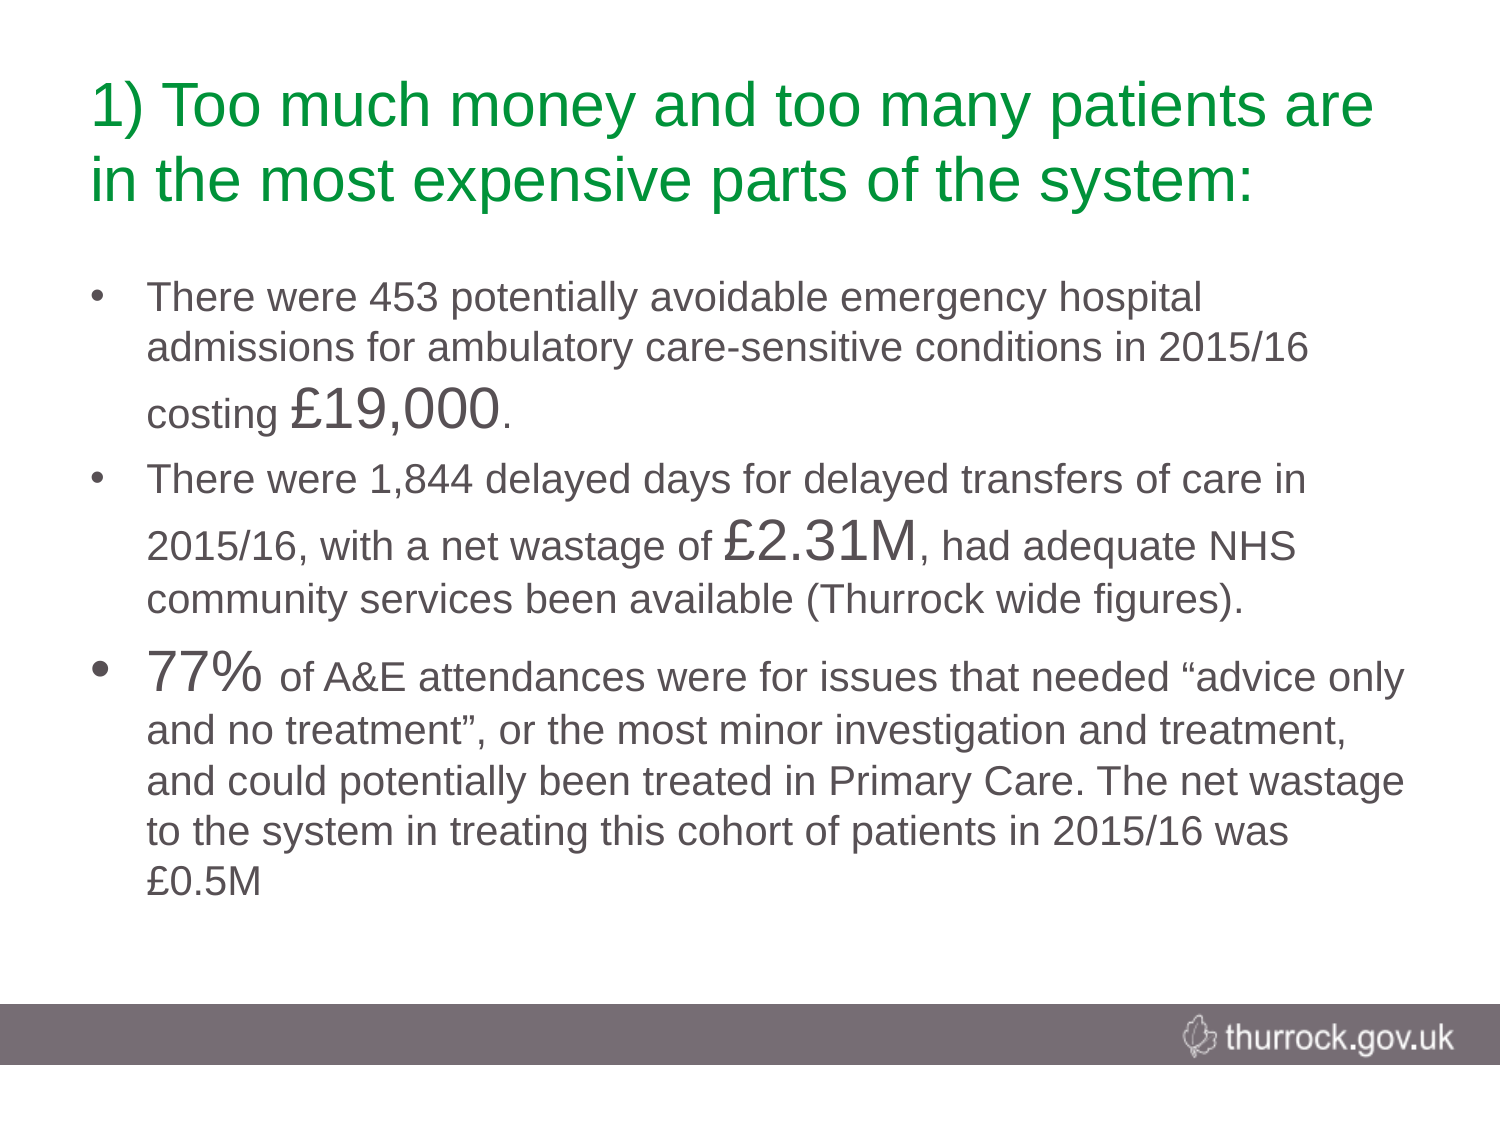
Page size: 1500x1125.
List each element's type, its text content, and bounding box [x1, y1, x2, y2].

title 1) Too much money and too many patients are in the most expensive parts of the system: [75, 45, 1425, 233]
list There were 453 potentially avoidable emergency hospital admissions for ambulatory care-sensitive conditions in 2015/16 costing £19,000. There were 1,844 delayed days for delayed transfers of care in 2015/16, with a net wastage of £2.31M, had adequate NHS community services been available (Thurrock wide figures). 77% of A&E attendances were for issues that needed “advice only and no treatment”, or the most minor investigation and treatment, and could potentially been treated in Primary Care. The net wastage to the system in treating this cohort of patients in 2015/16 was £0.5M [75, 262, 1425, 964]
